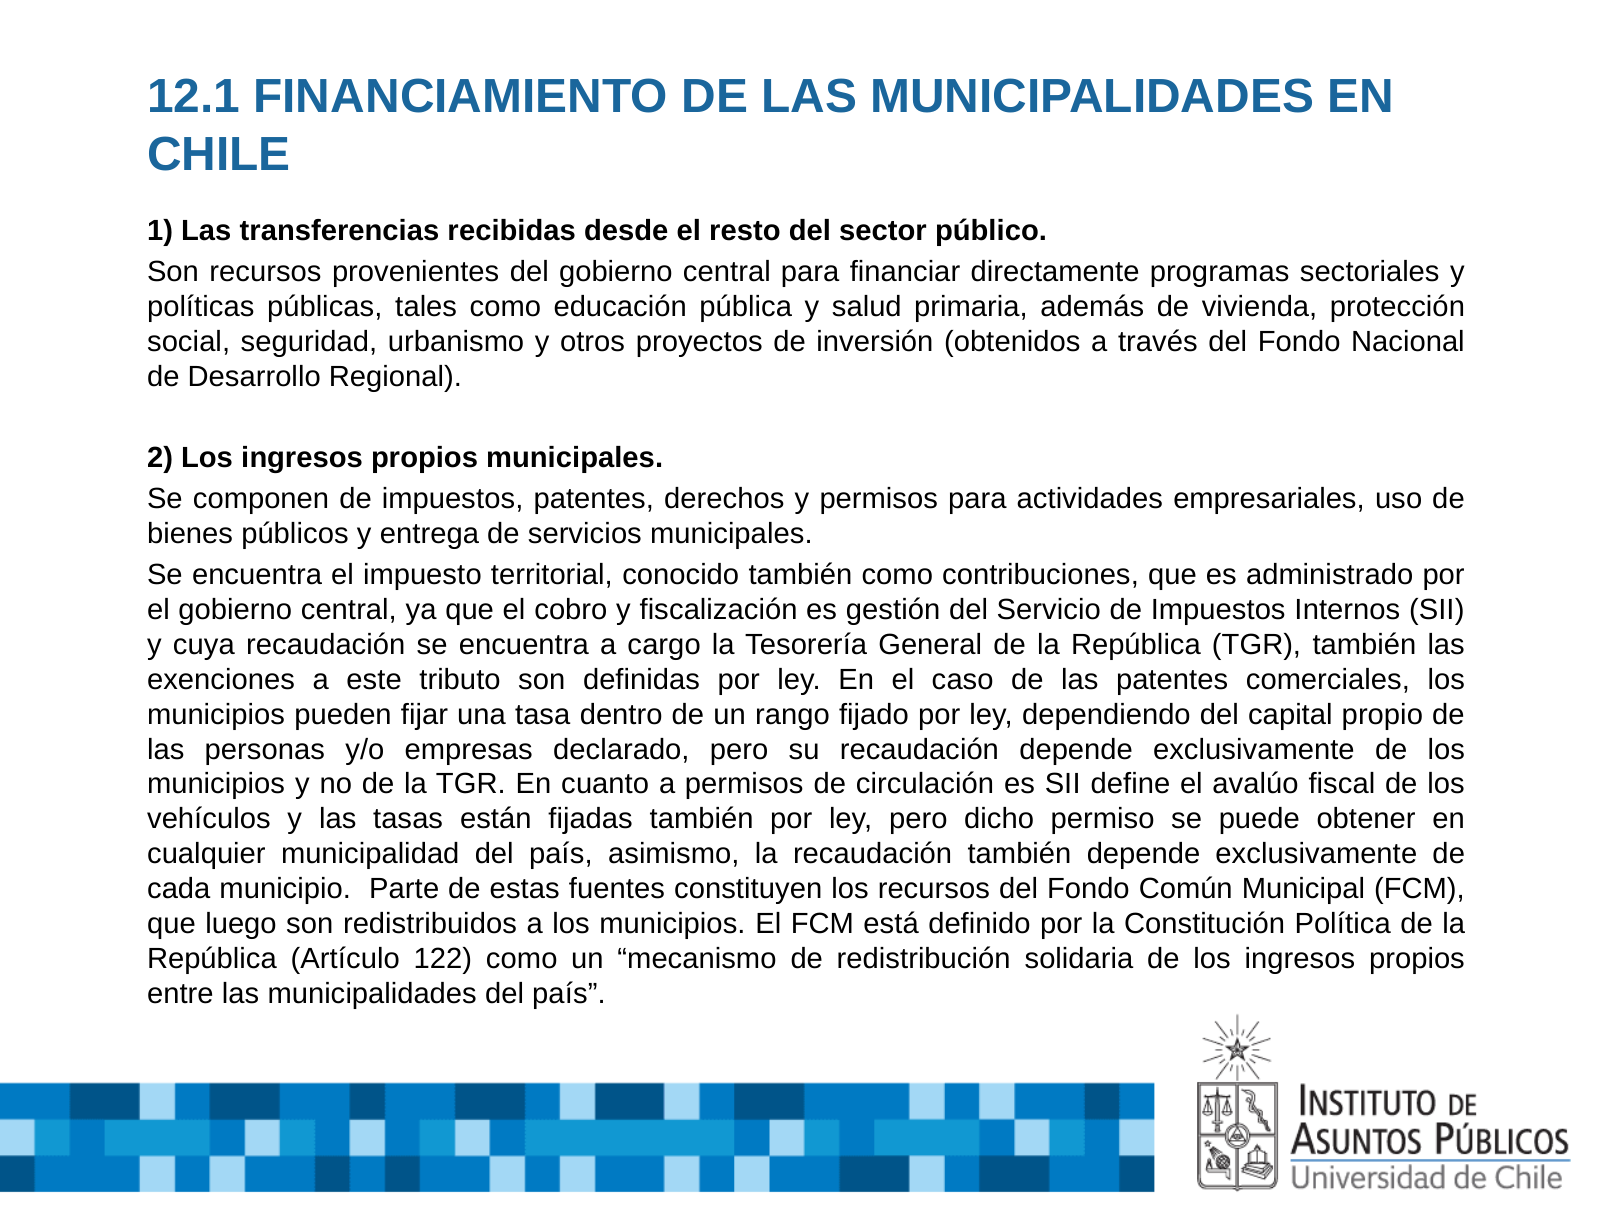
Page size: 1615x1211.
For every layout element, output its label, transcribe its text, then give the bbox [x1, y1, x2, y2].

list 1) Las transferencias recibidas desde el resto del sector público. Son recursos provenientes del gobierno central para financiar directamente programas sectoriales y políticas públicas, tales como educación pública y salud primaria, además de vivienda, protección social, seguridad, urbanismo y otros proyectos de inversión (obtenidos a través del Fondo Nacional de Desarrollo Regional). 2) Los ingresos propios municipales. Se componen de impuestos, patentes, derechos y permisos para actividades empresariales, uso de bienes públicos y entrega de servicios municipales. Se encuentra el impuesto territorial, conocido también como contribuciones, que es administrado por el gobierno central, ya que el cobro y fiscalización es gestión del Servicio de Impuestos Internos (SII) y cuya recaudación se encuentra a cargo la Tesorería General de la República (TGR), también las exenciones a este tributo son definidas por ley. En el caso de las patentes comerciales, los municipios pueden fijar una tasa dentro de un rango fijado por ley, dependiendo del capital propio de las personas y/o empresas declarado, pero su recaudación depende exclusivamente de los municipios y no de la TGR. En cuanto a permisos de circulación es SII define el avalúo fiscal de los vehículos y las tasas están fijadas también por ley, pero dicho permiso se puede obtener en cualquier municipalidad del país, asimismo, la recaudación también depende exclusivamente de cada municipio. Parte de estas fuentes constituyen los recursos del Fondo Común Municipal (FCM), que luego son redistribuidos a los municipios. El FCM está definido por la Constitución Política de la República (Artículo 122) como un “mecanismo de redistribución solidaria de los ingresos propios entre las municipalidades del país”. [131, 203, 1483, 936]
picture [0, 0, 1615, 1211]
title 12.1 FINANCIAMIENTO DE LAS MUNICIPALIDADES EN CHILE [131, 40, 1483, 203]
